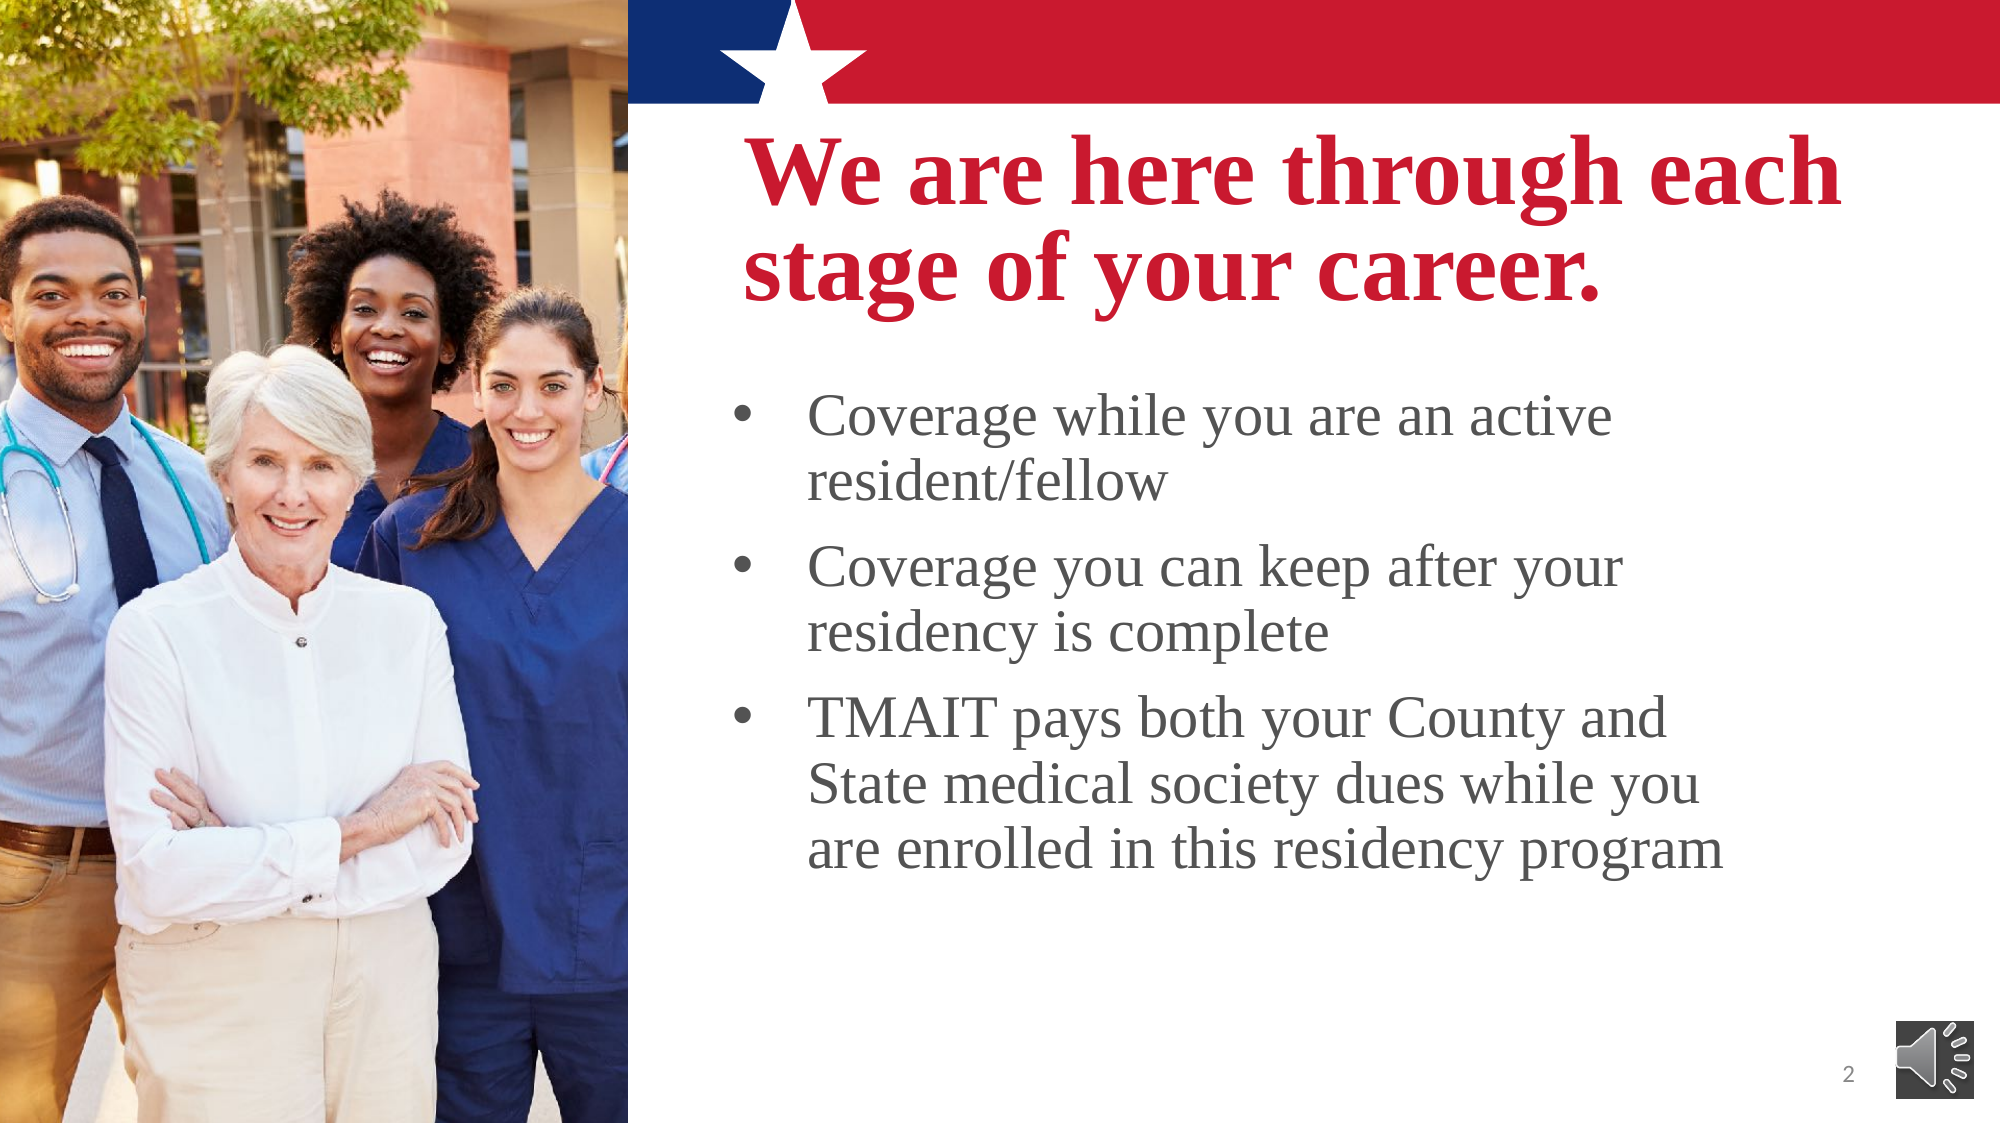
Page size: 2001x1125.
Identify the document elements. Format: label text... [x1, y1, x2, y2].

subtitle Coverage while you are an active resident/fellow Coverage you can keep after your residency is complete TMAIT pays both your County and State medical society dues while you are enrolled in this residency program [724, 375, 1871, 968]
title COVID Courses [629, 166, 915, 385]
picture [1894, 1019, 1976, 1101]
slide_number 2 [1831, 1050, 1863, 1096]
picture [0, 0, 629, 1123]
text_box We are here through each stage of your career. [736, 138, 1882, 328]
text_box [629, 0, 2000, 138]
